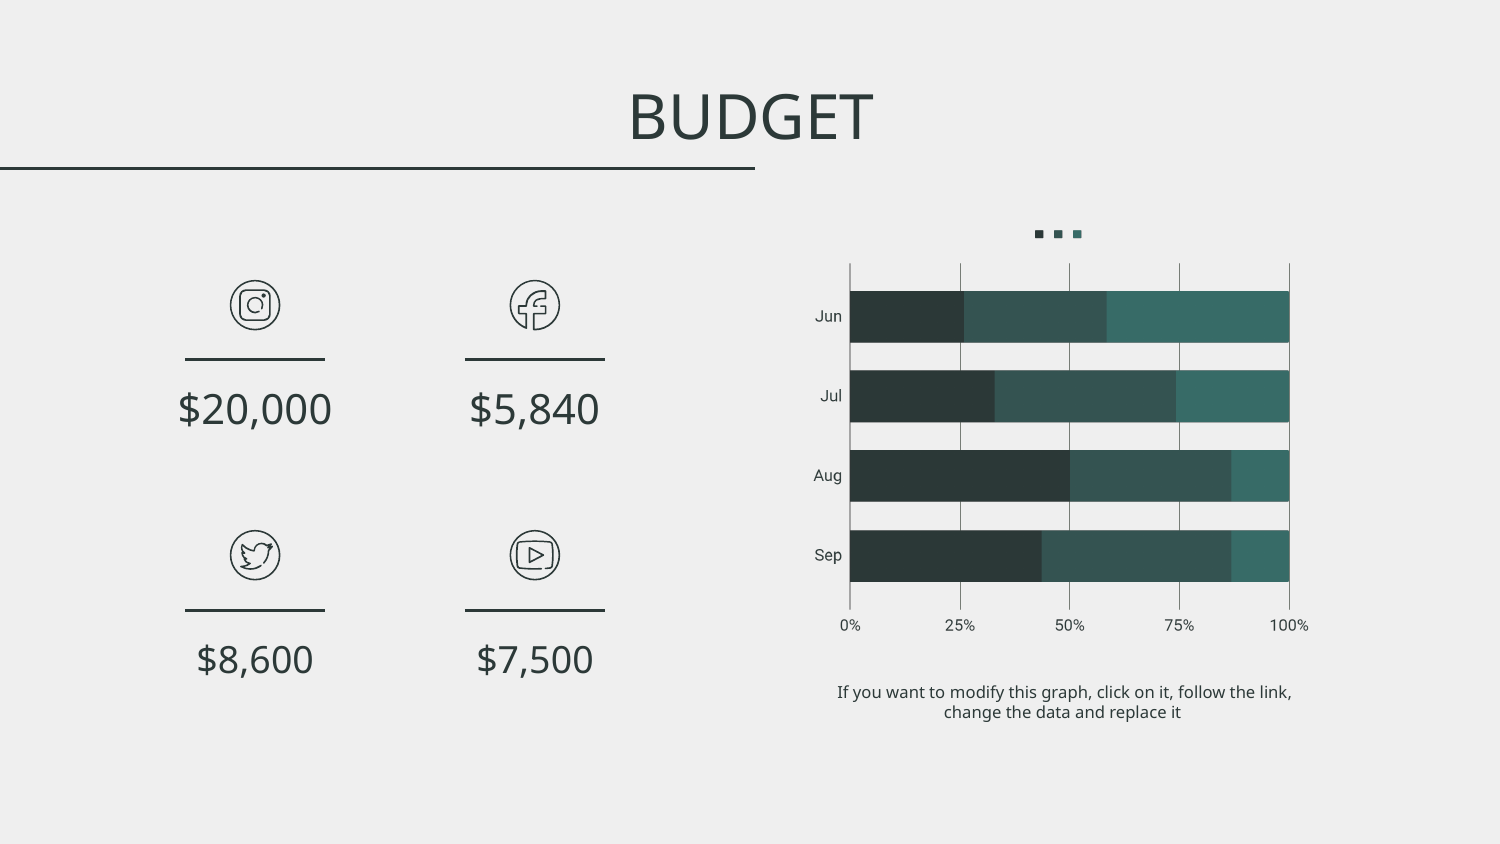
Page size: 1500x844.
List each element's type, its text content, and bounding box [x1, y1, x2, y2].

text_box [509, 279, 561, 331]
picture [783, 207, 1333, 667]
text_box $7,500 [406, 621, 663, 694]
text_box $5,840 [406, 371, 663, 444]
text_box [229, 529, 281, 581]
text_box If you want to modify this graph, click on it, follow the link, change the data and replace it [823, 680, 1307, 740]
text_box $8,600 [127, 621, 384, 694]
text_box $20,000 [127, 371, 384, 444]
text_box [509, 529, 561, 581]
title BUDGET [71, 61, 1432, 157]
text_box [229, 279, 281, 331]
